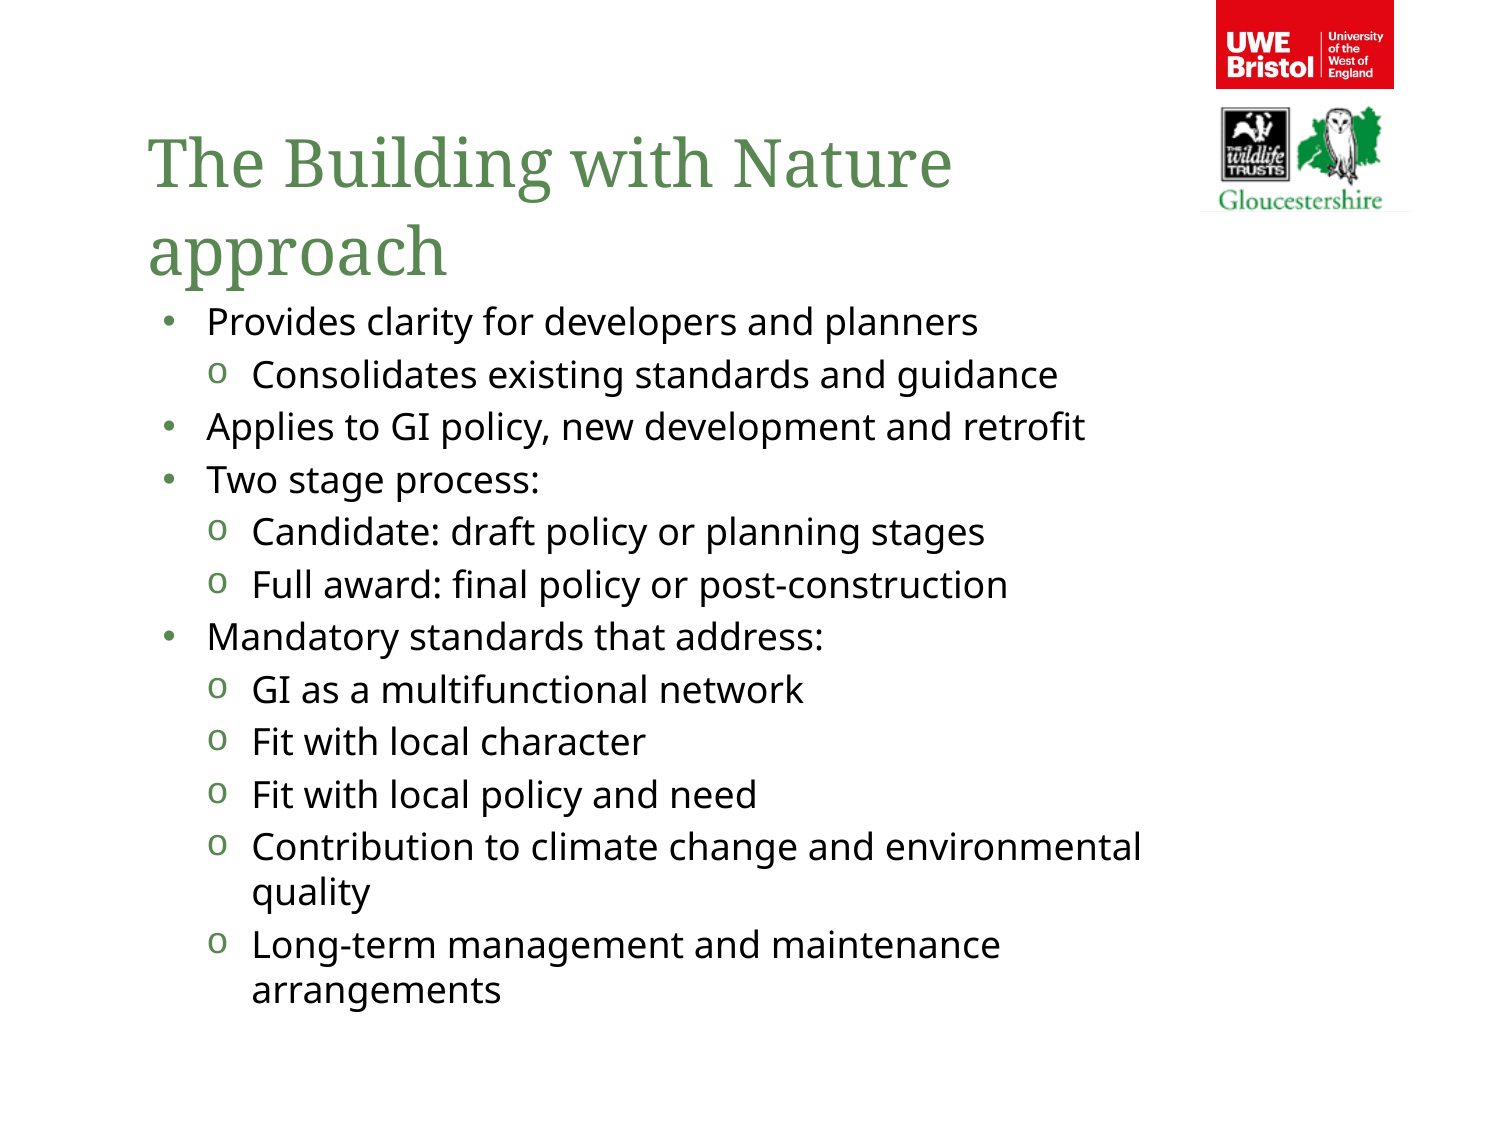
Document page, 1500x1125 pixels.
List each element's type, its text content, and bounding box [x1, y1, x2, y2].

picture [1198, 101, 1412, 212]
list The Building with Nature approach [147, 113, 1198, 220]
picture [1216, 0, 1394, 89]
list Provides clarity for developers and planners Consolidates existing standards and guidance Applies to GI policy, new development and retrofit Two stage process: Candidate: draft policy or planning stages Full award: final policy or post-construction Mandatory standards that address: GI as a multifunctional network Fit with local character Fit with local policy and need Contribution to climate change and environmental quality Long-term management and maintenance arrangements [147, 290, 1223, 1047]
